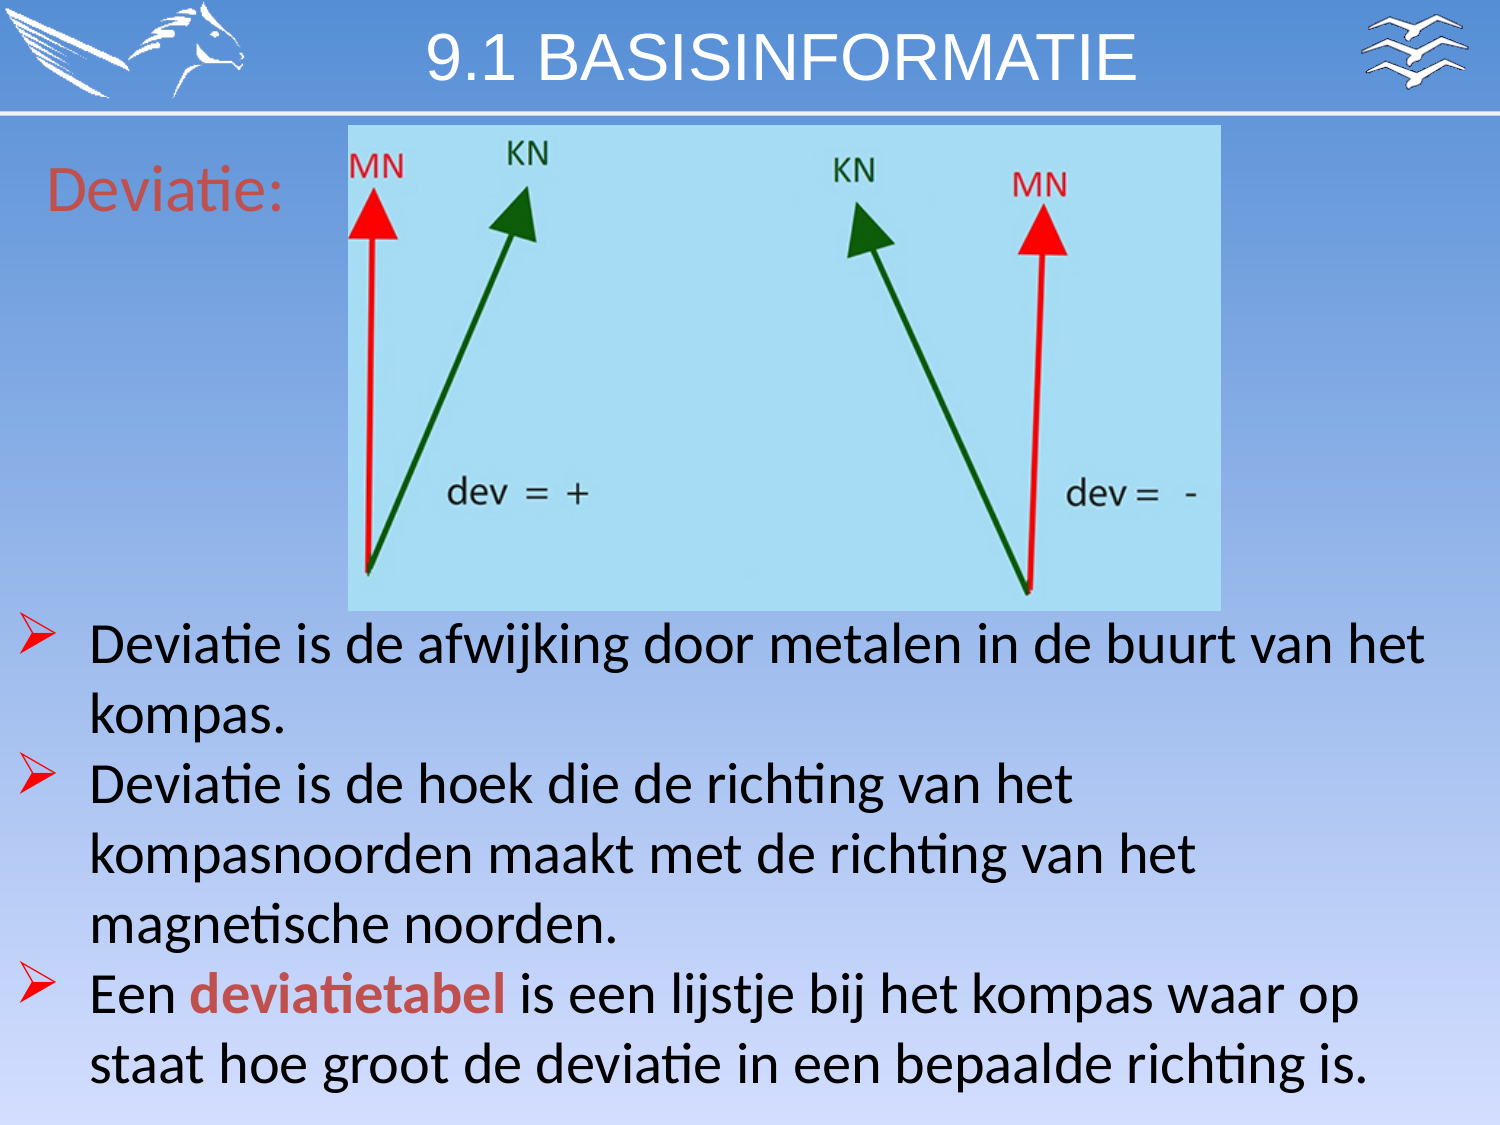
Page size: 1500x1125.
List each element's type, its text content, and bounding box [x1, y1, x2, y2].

picture [1359, 1, 1473, 103]
picture [0, 0, 255, 108]
text_box Deviatie: [31, 137, 300, 232]
text_box 9.1 BASISINFORMATIE [410, 5, 1155, 101]
text_box [782, 112, 1500, 172]
picture [348, 125, 1221, 612]
text_box Deviatie is de afwijking door metalen in de buurt van het kompas. Deviatie is de hoek die de richting van het kompasnoorden maakt met de richting van het magnetische noorden. Een deviatietabel is een lijstje bij het kompas waar op staat hoe groot de deviatie in een bepaalde richting is. [0, 597, 1483, 1103]
